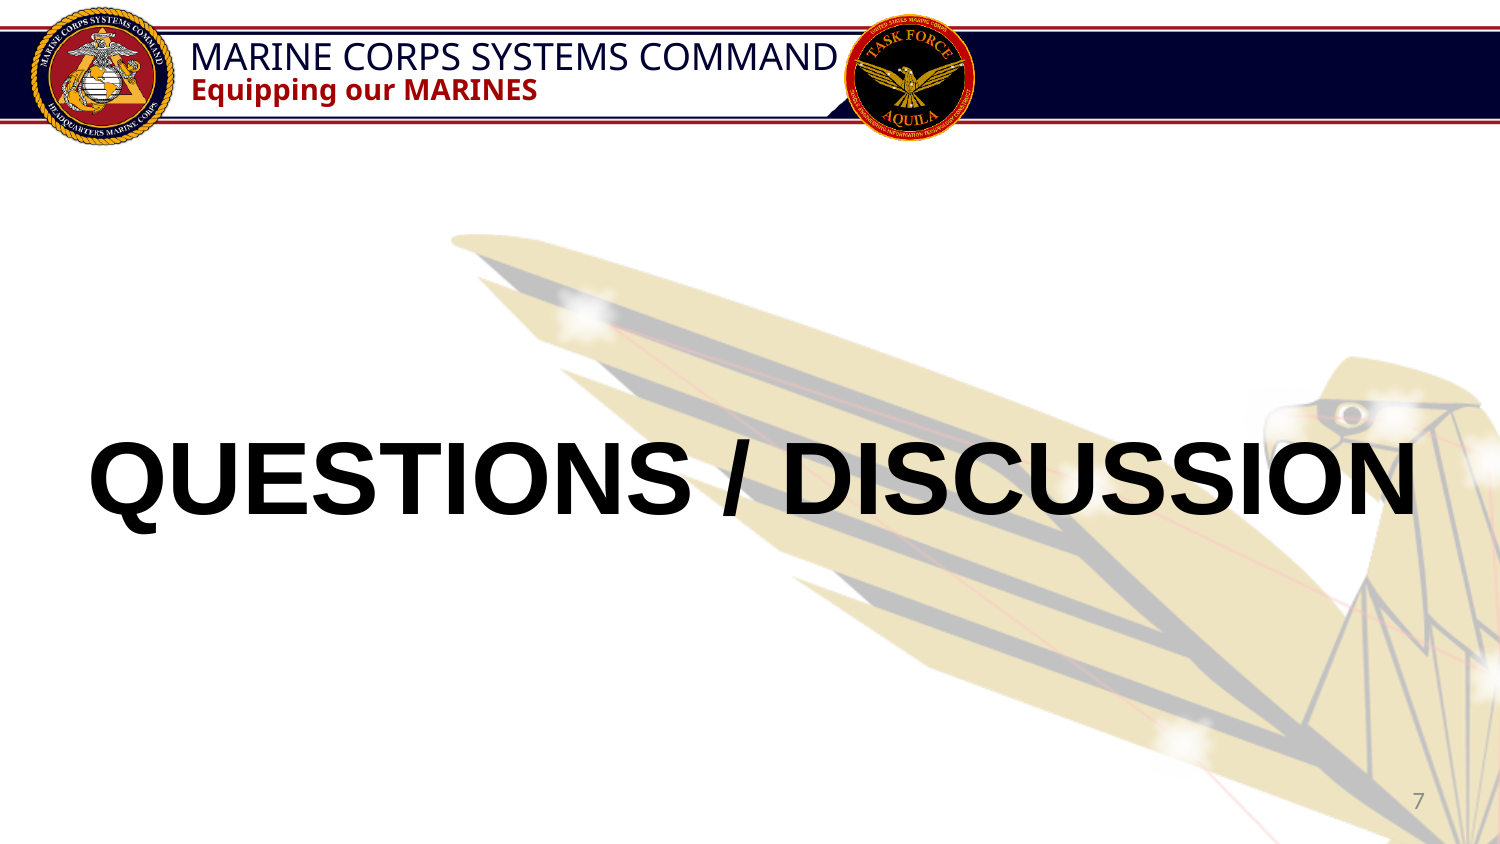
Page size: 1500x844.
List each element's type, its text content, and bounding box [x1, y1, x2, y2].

slide_number 7 [1080, 784, 1425, 827]
text_box QUESTIONS / DISCUSSION [85, 409, 1425, 536]
picture [0, 4, 1500, 151]
